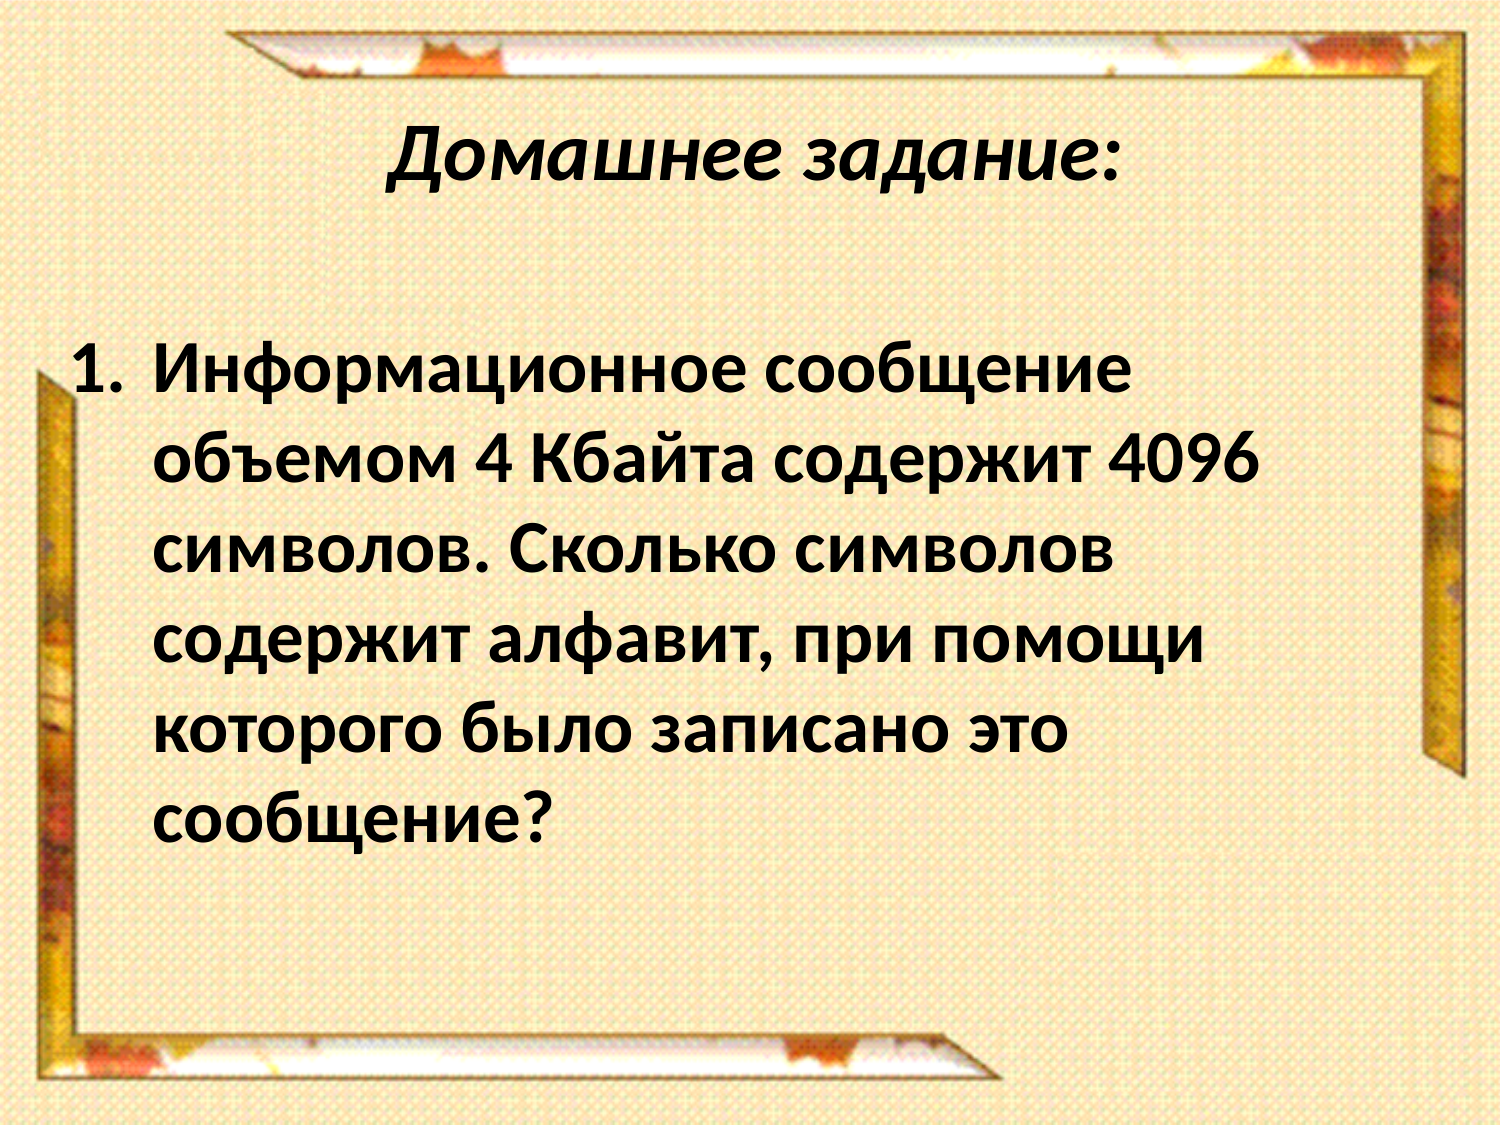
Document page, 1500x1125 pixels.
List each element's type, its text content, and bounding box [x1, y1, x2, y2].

picture [0, 0, 1500, 1125]
list Домашнее задание: Информационное сообщение объемом 4 Кбайта содержит 4096 символов. Сколько символов содержит алфавит, при помощи которого было записано это сообщение? [53, 90, 1459, 1005]
